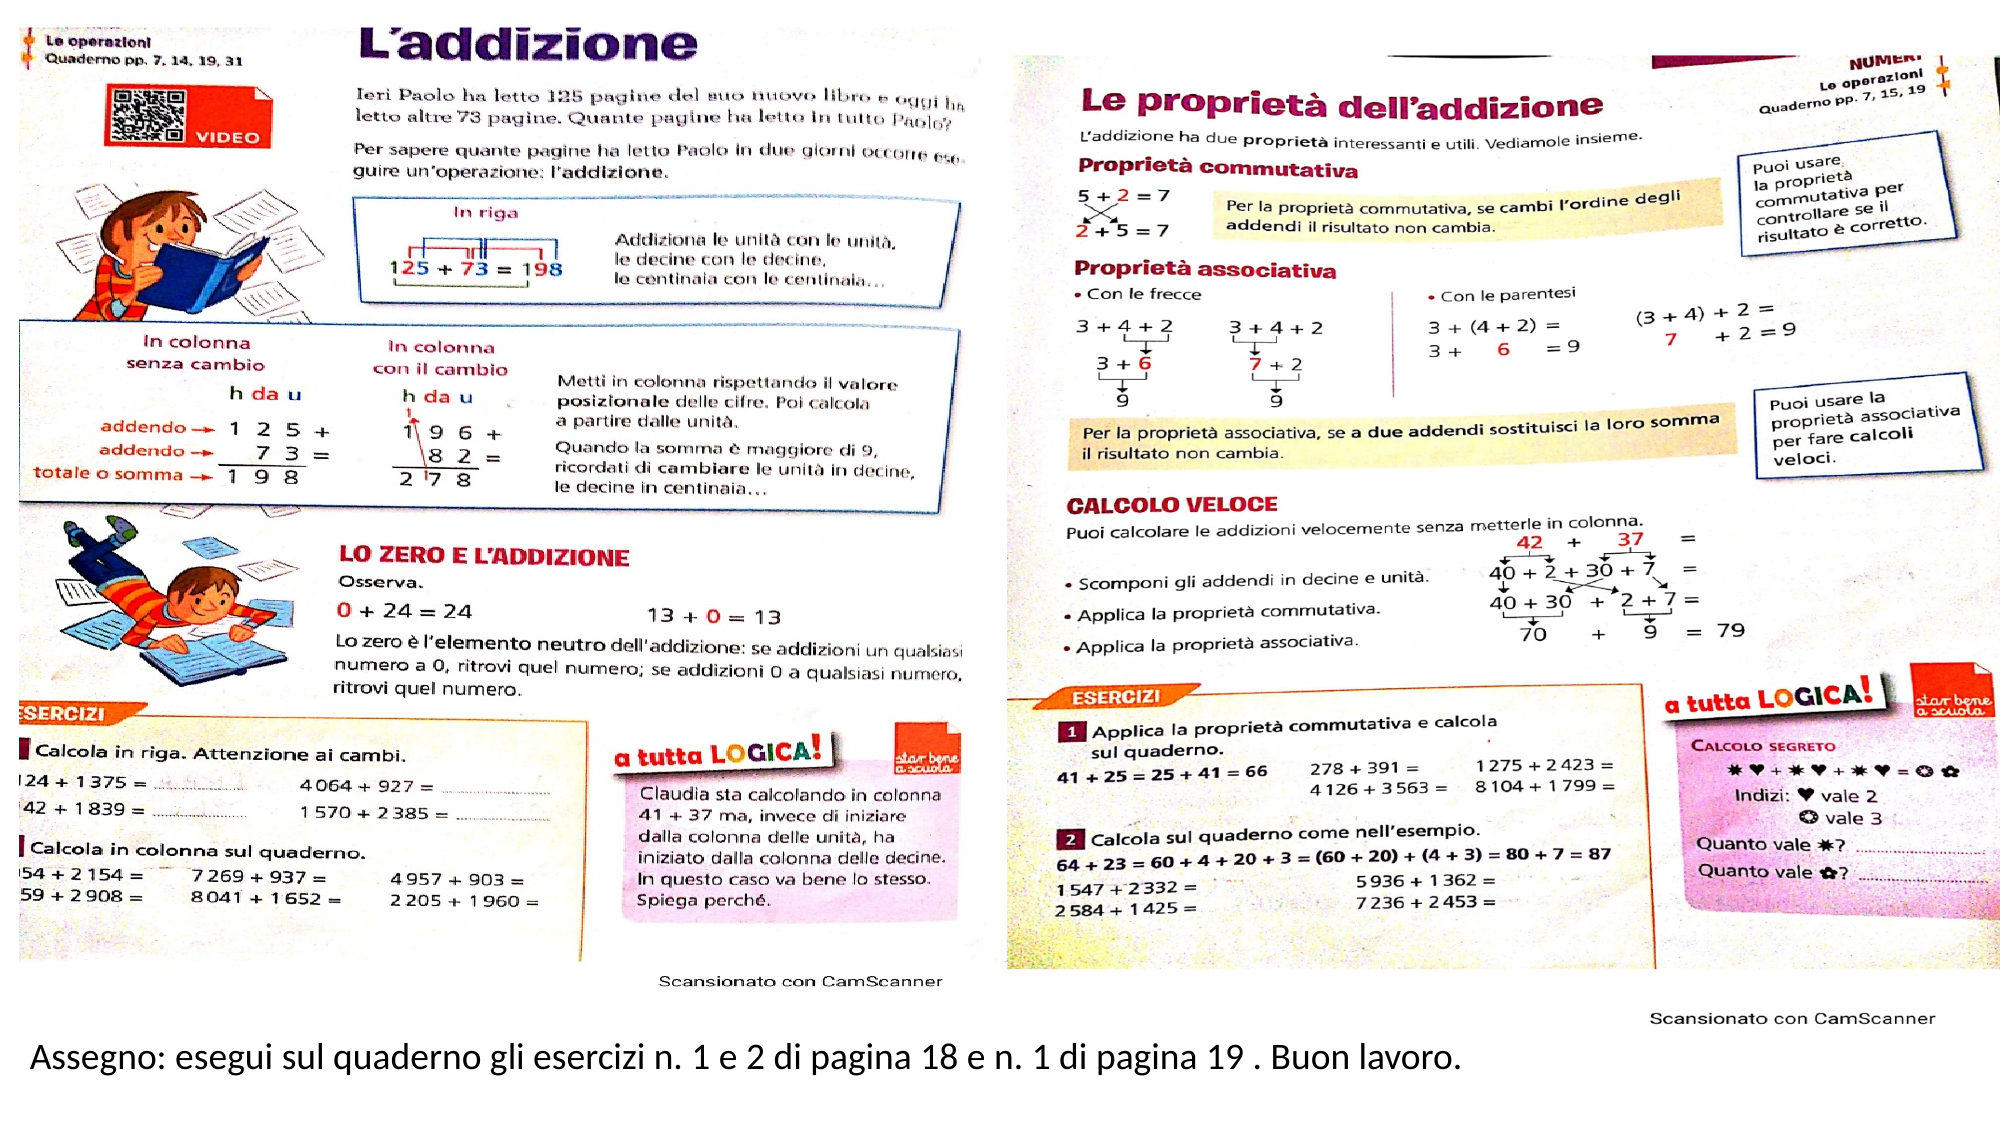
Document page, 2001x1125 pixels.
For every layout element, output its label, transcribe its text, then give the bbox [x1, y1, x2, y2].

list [19, 15, 1007, 1002]
picture [1007, 15, 2000, 1040]
text_box Assegno: esegui sul quaderno gli esercizi n. 1 e 2 di pagina 18 e n. 1 di pagina 19 . Buon lavoro. [15, 1024, 1854, 1084]
